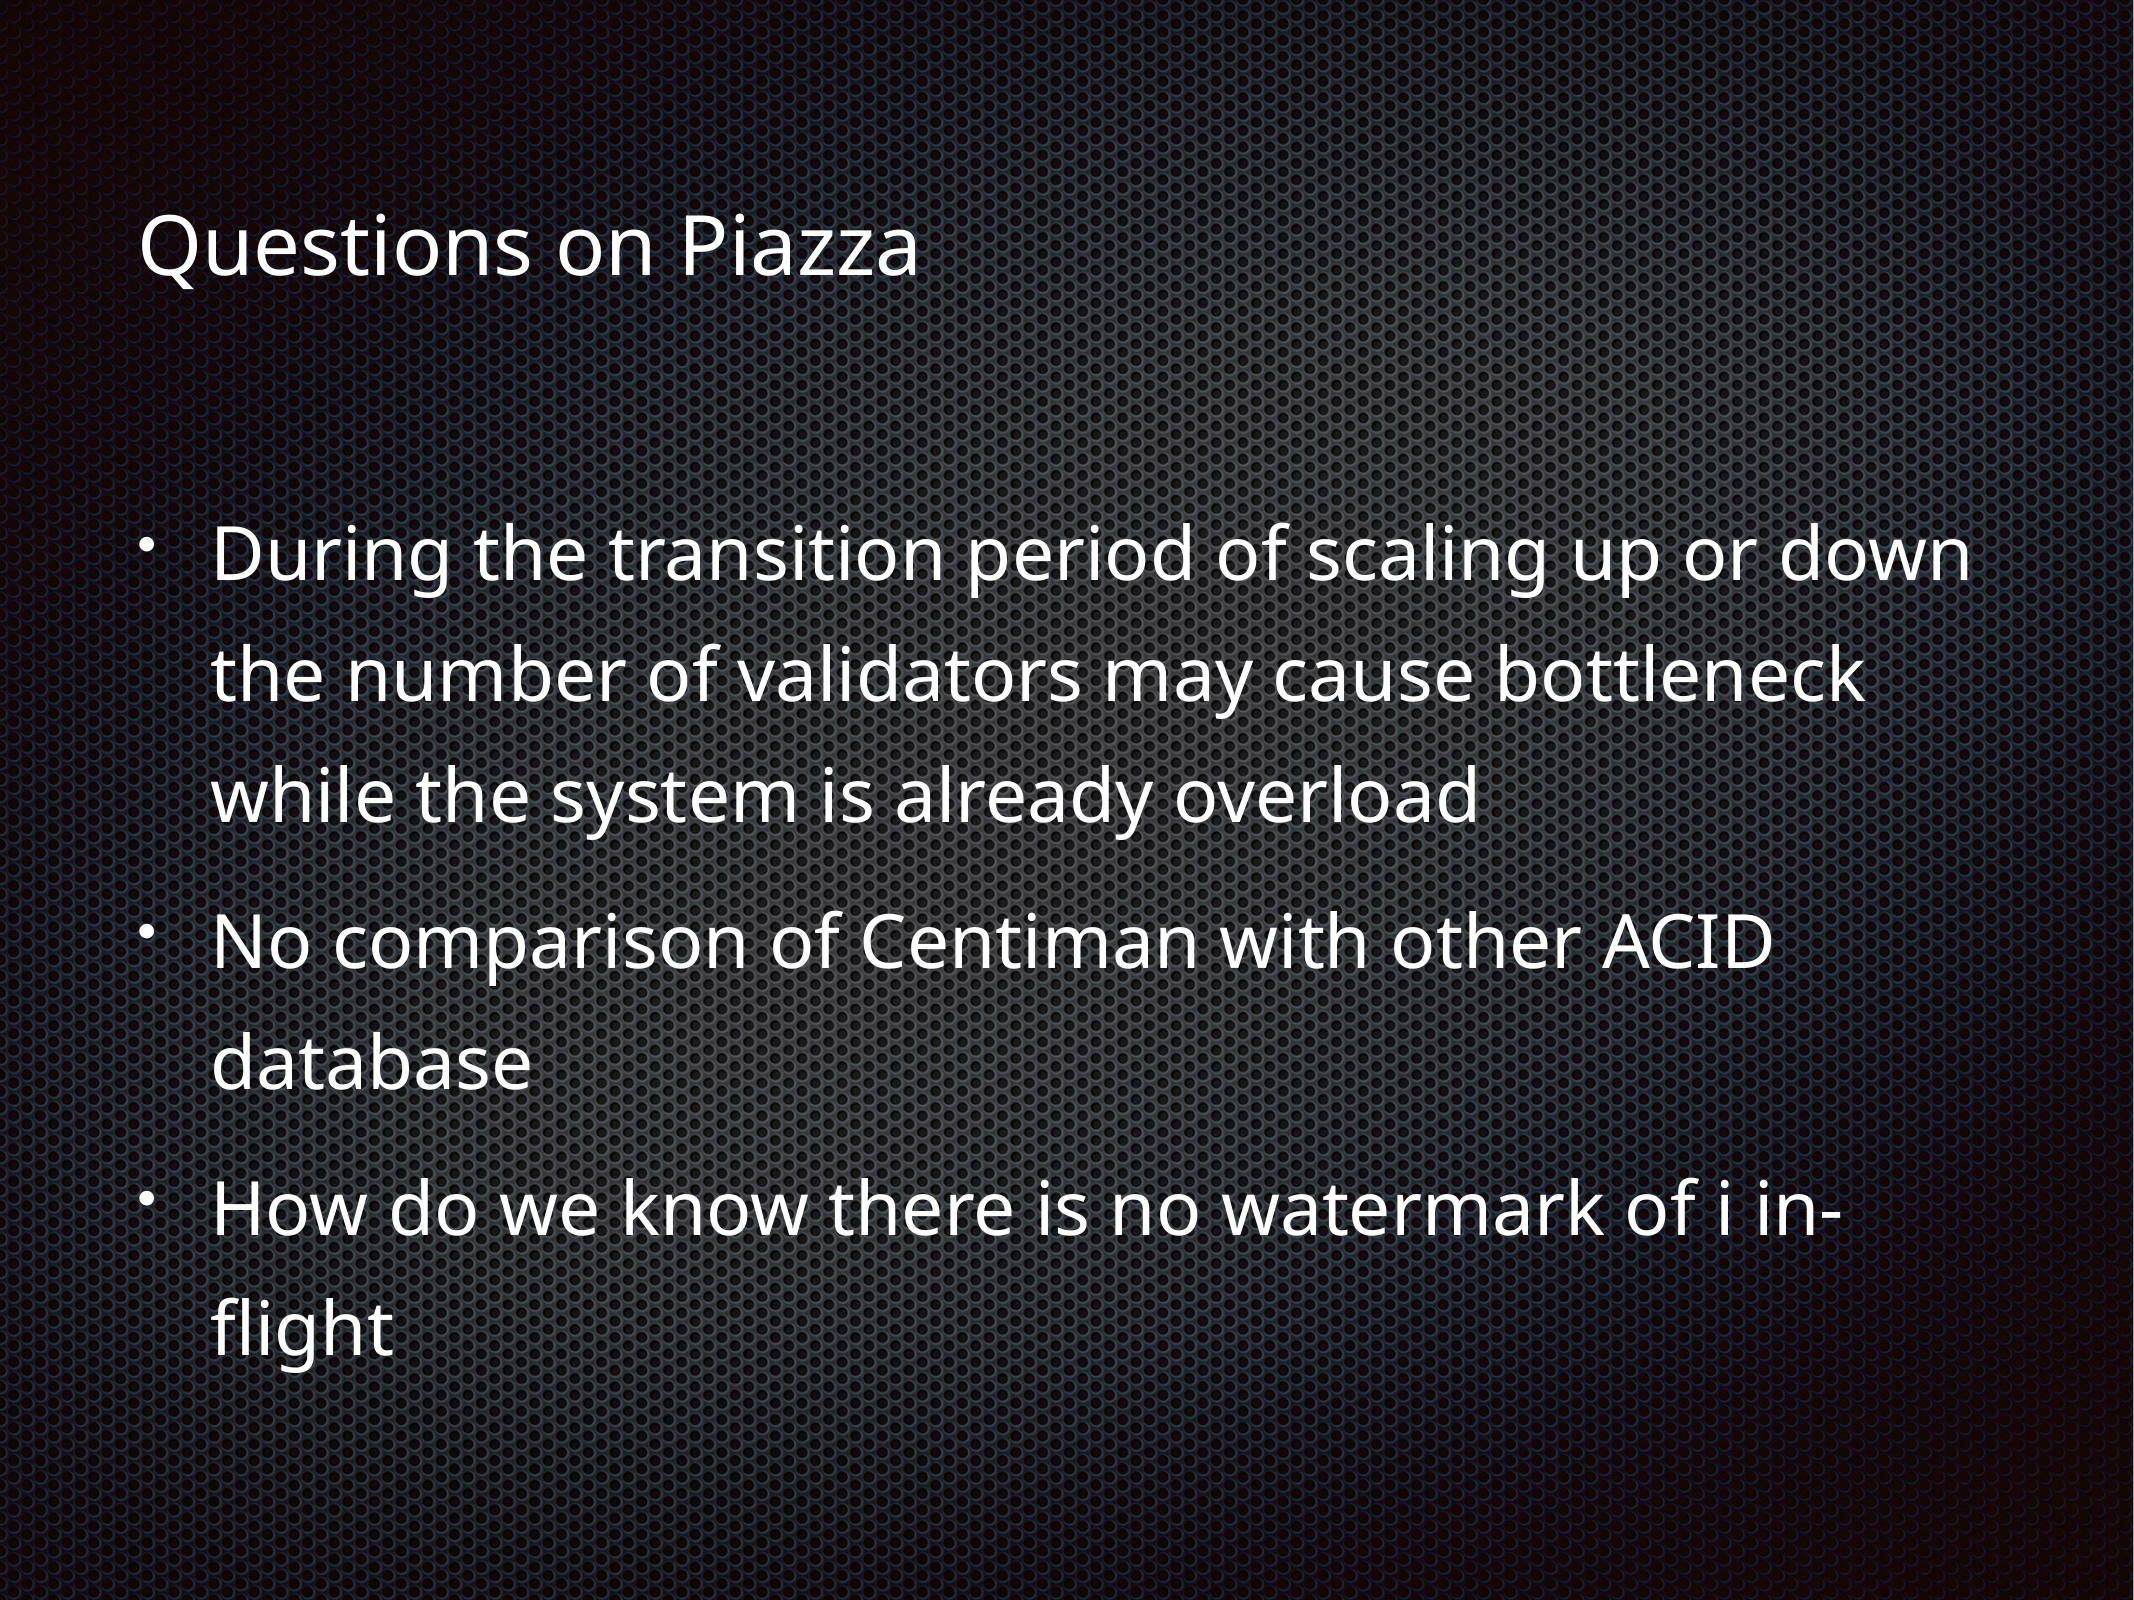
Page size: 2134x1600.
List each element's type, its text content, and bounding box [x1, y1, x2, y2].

picture [0, 0, 2134, 1600]
title Questions on Piazza [128, 41, 2005, 443]
list During the transition period of scaling up or down the number of validators may cause bottleneck while the system is already overload No comparison of Centiman with other ACID database How do we know there is no watermark of i in-flight [128, 453, 2005, 1393]
